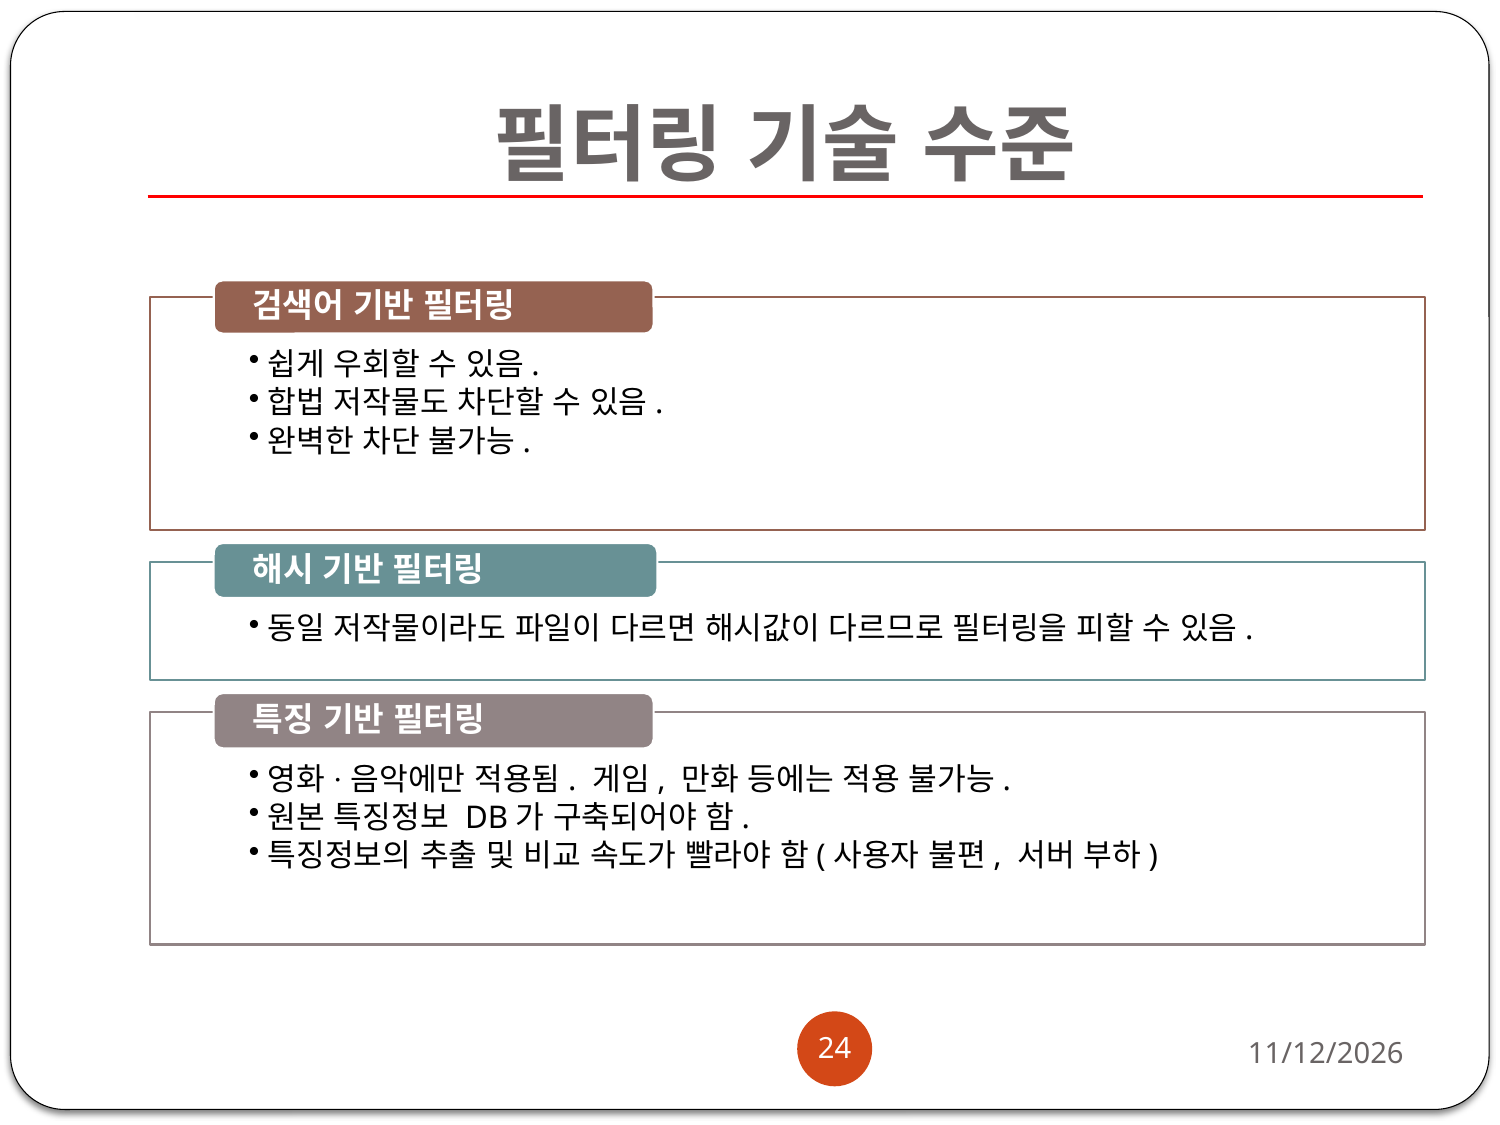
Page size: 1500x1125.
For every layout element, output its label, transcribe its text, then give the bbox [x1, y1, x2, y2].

title 필터링 기술 수준 [147, 19, 1423, 207]
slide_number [1012, 1015, 1419, 1094]
slide_number 24 [797, 1011, 873, 1087]
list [149, 237, 1426, 988]
